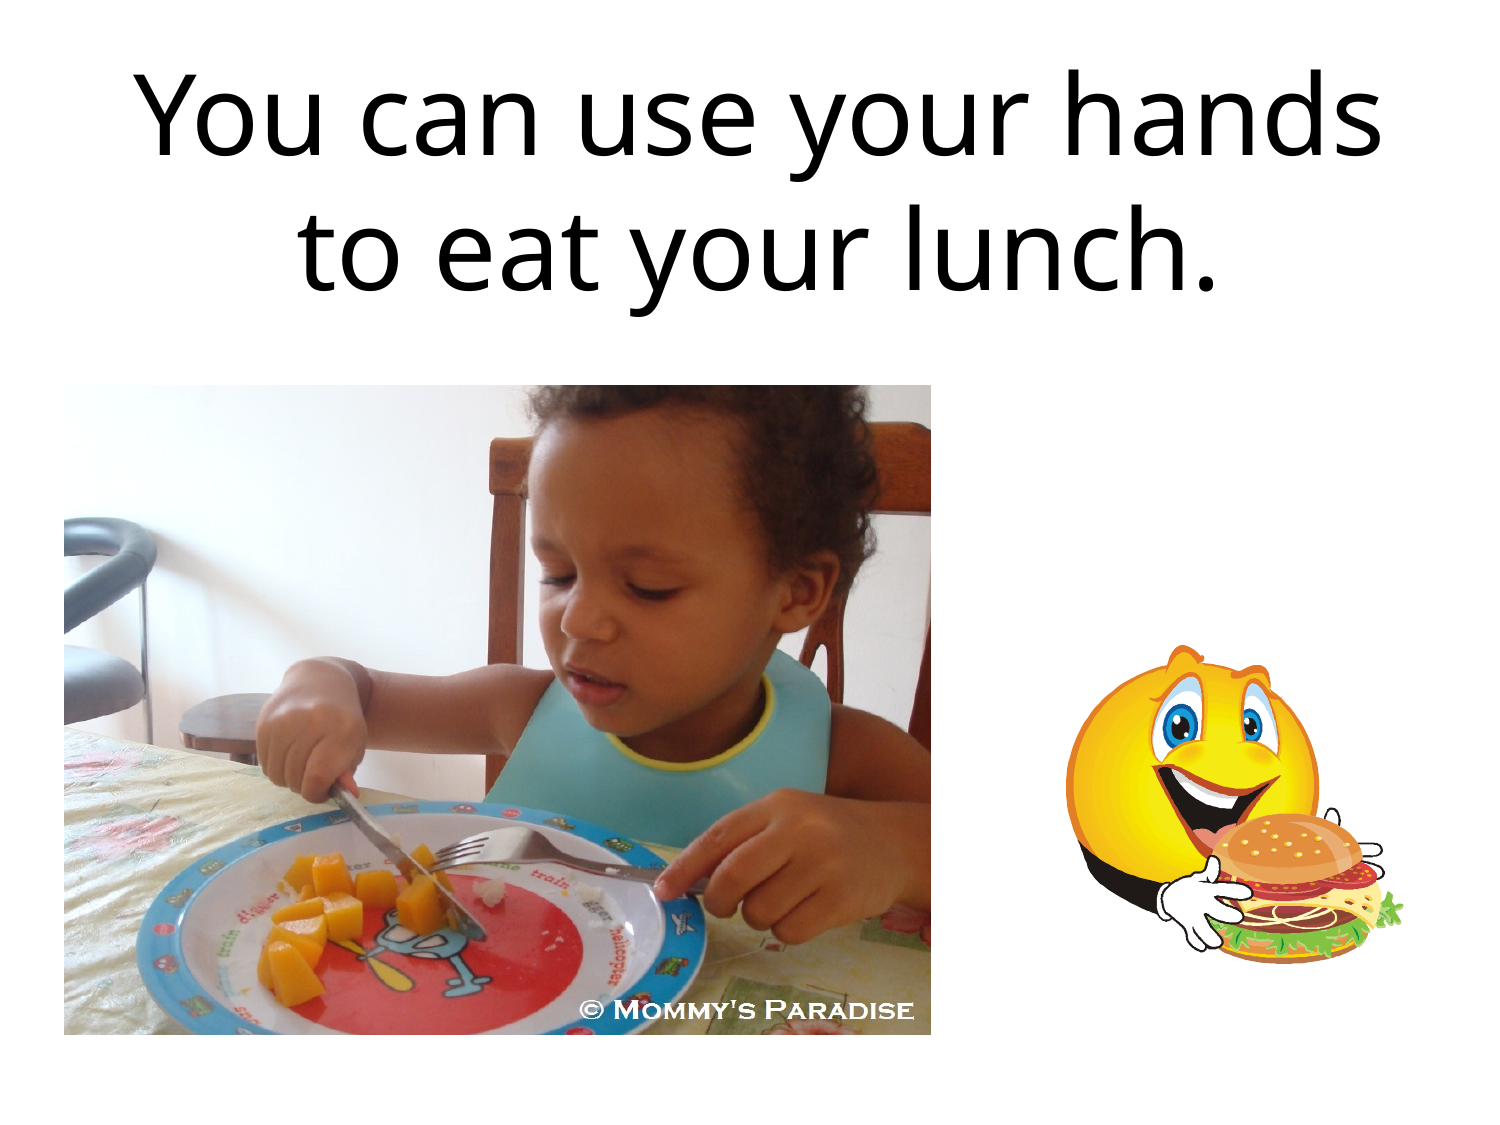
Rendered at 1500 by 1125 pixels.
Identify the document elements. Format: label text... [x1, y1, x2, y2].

picture [1065, 644, 1404, 965]
text_box You can use your hands to eat your lunch. [118, 35, 1401, 321]
picture [64, 385, 932, 1035]
